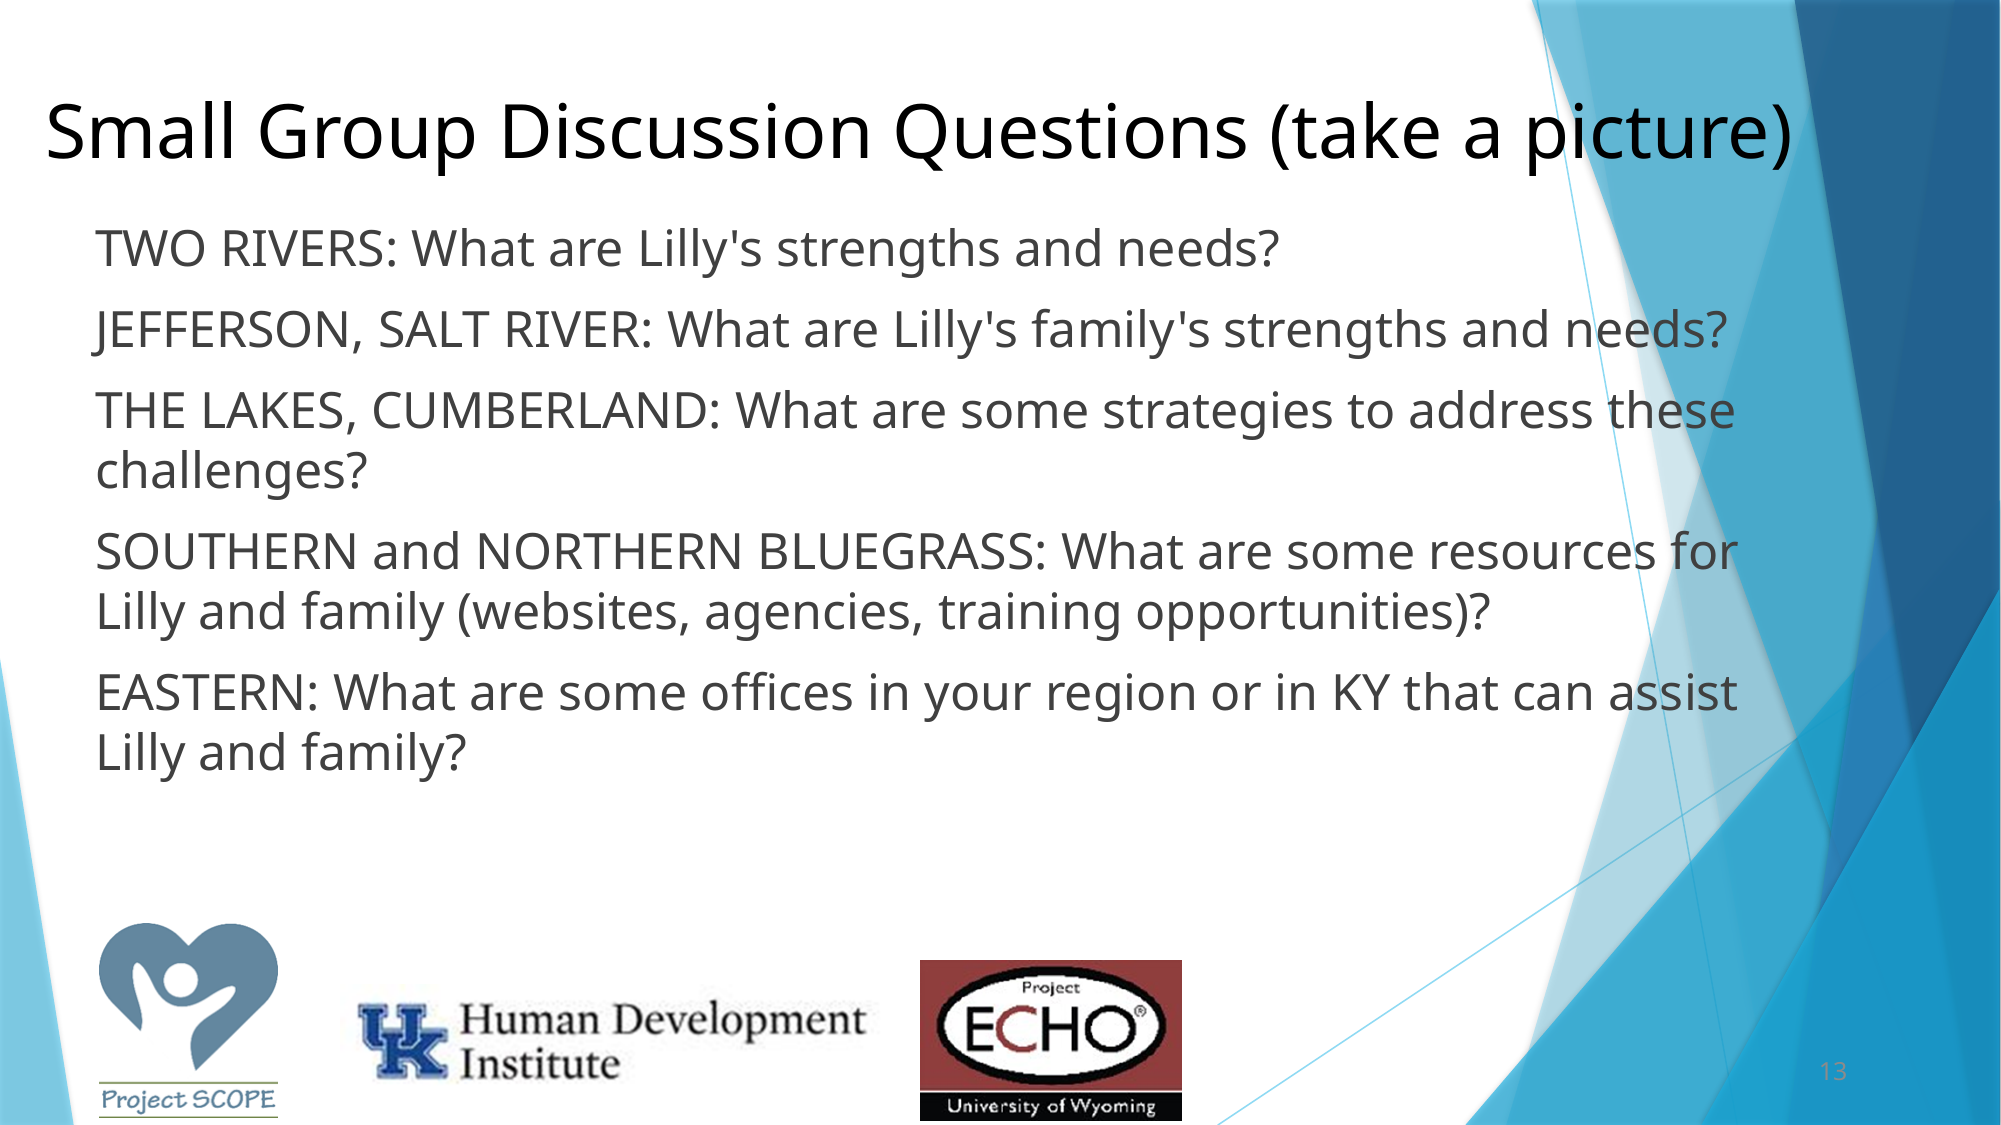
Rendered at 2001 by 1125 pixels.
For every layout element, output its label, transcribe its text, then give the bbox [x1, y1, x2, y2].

list TWO RIVERS: What are Lilly's strengths and needs? JEFFERSON, SALT RIVER: What are Lilly's family's strengths and needs? THE LAKES, CUMBERLAND: What are some strategies to address these challenges? SOUTHERN and NORTHERN BLUEGRASS: What are some resources for Lilly and family (websites, agencies, training opportunities)? EASTERN: What are some offices in your region or in KY that can assist Lilly and family? [80, 209, 1814, 563]
title Small Group Discussion Questions (take a picture) [30, 75, 1863, 293]
picture [340, 984, 902, 1100]
slide_number 13 [1412, 1042, 1863, 1103]
picture [920, 960, 1182, 1121]
picture [99, 923, 278, 1118]
